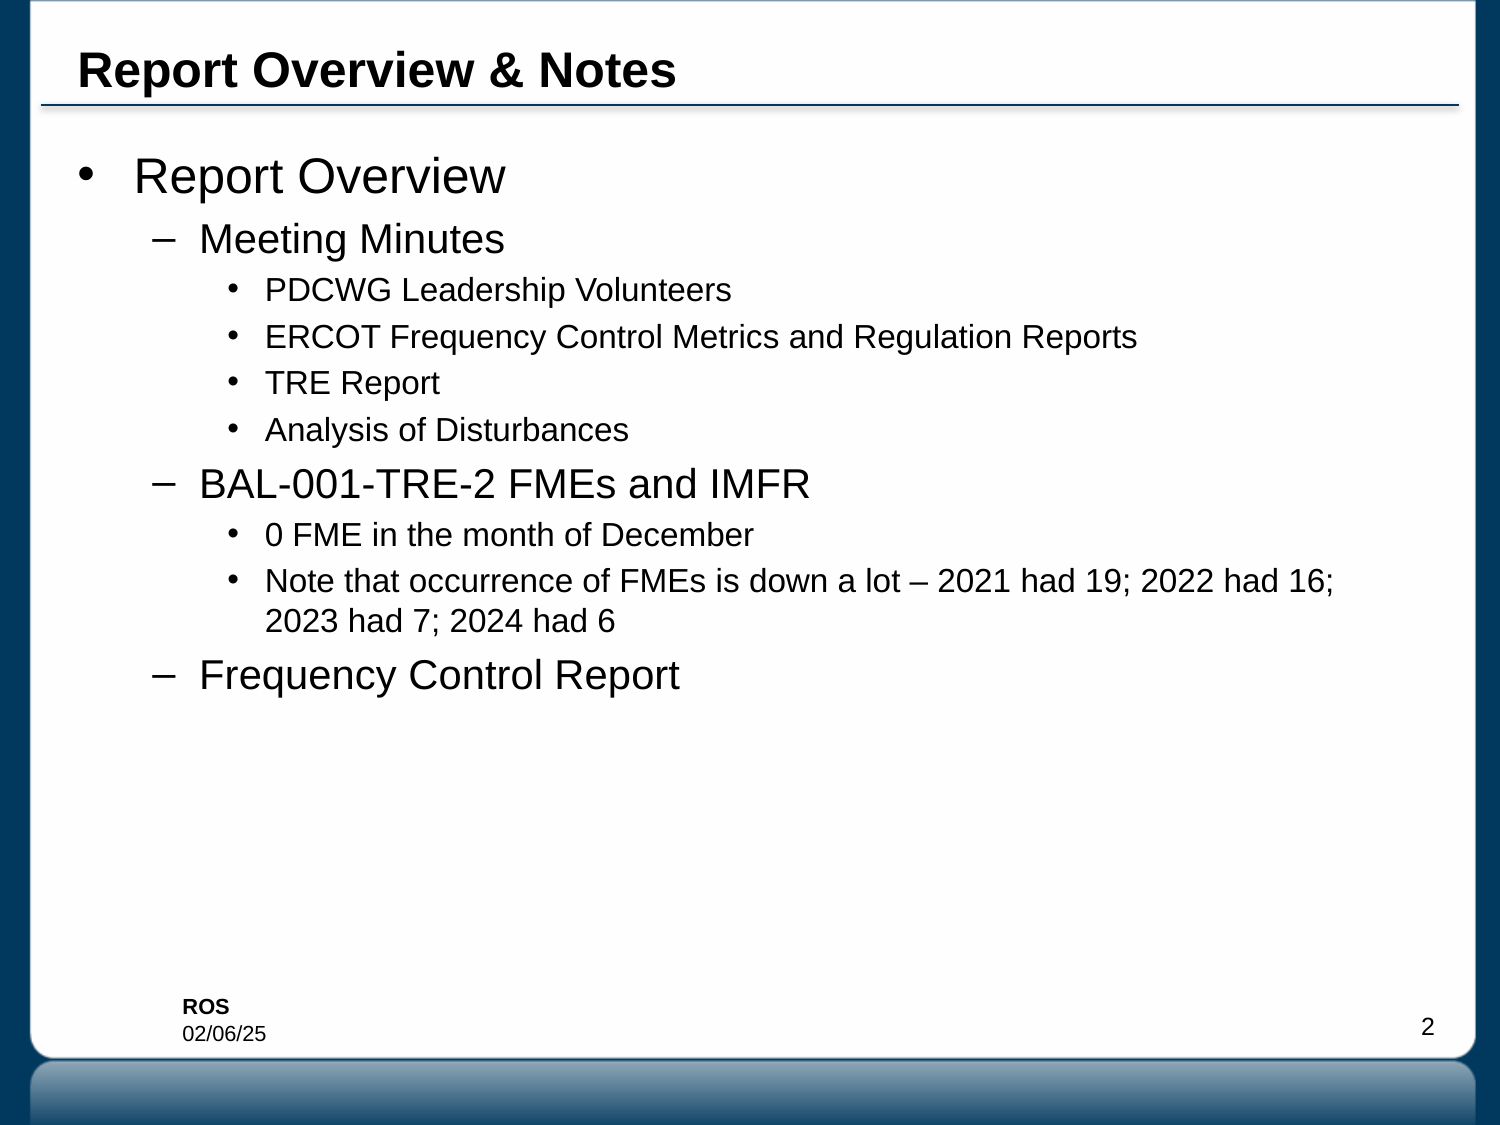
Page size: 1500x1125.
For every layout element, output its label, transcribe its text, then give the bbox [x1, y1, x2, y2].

title Report Overview & Notes [62, 29, 1450, 106]
picture [0, 0, 1500, 1125]
list Report Overview Meeting Minutes PDCWG Leadership Volunteers ERCOT Frequency Control Metrics and Regulation Reports TRE Report Analysis of Disturbances BAL-001-TRE-2 FMEs and IMFR 0 FME in the month of December Note that occurrence of FMEs is down a lot – 2021 had 19; 2022 had 16; 2023 had 7; 2024 had 6 Frequency Control Report [62, 135, 1413, 976]
